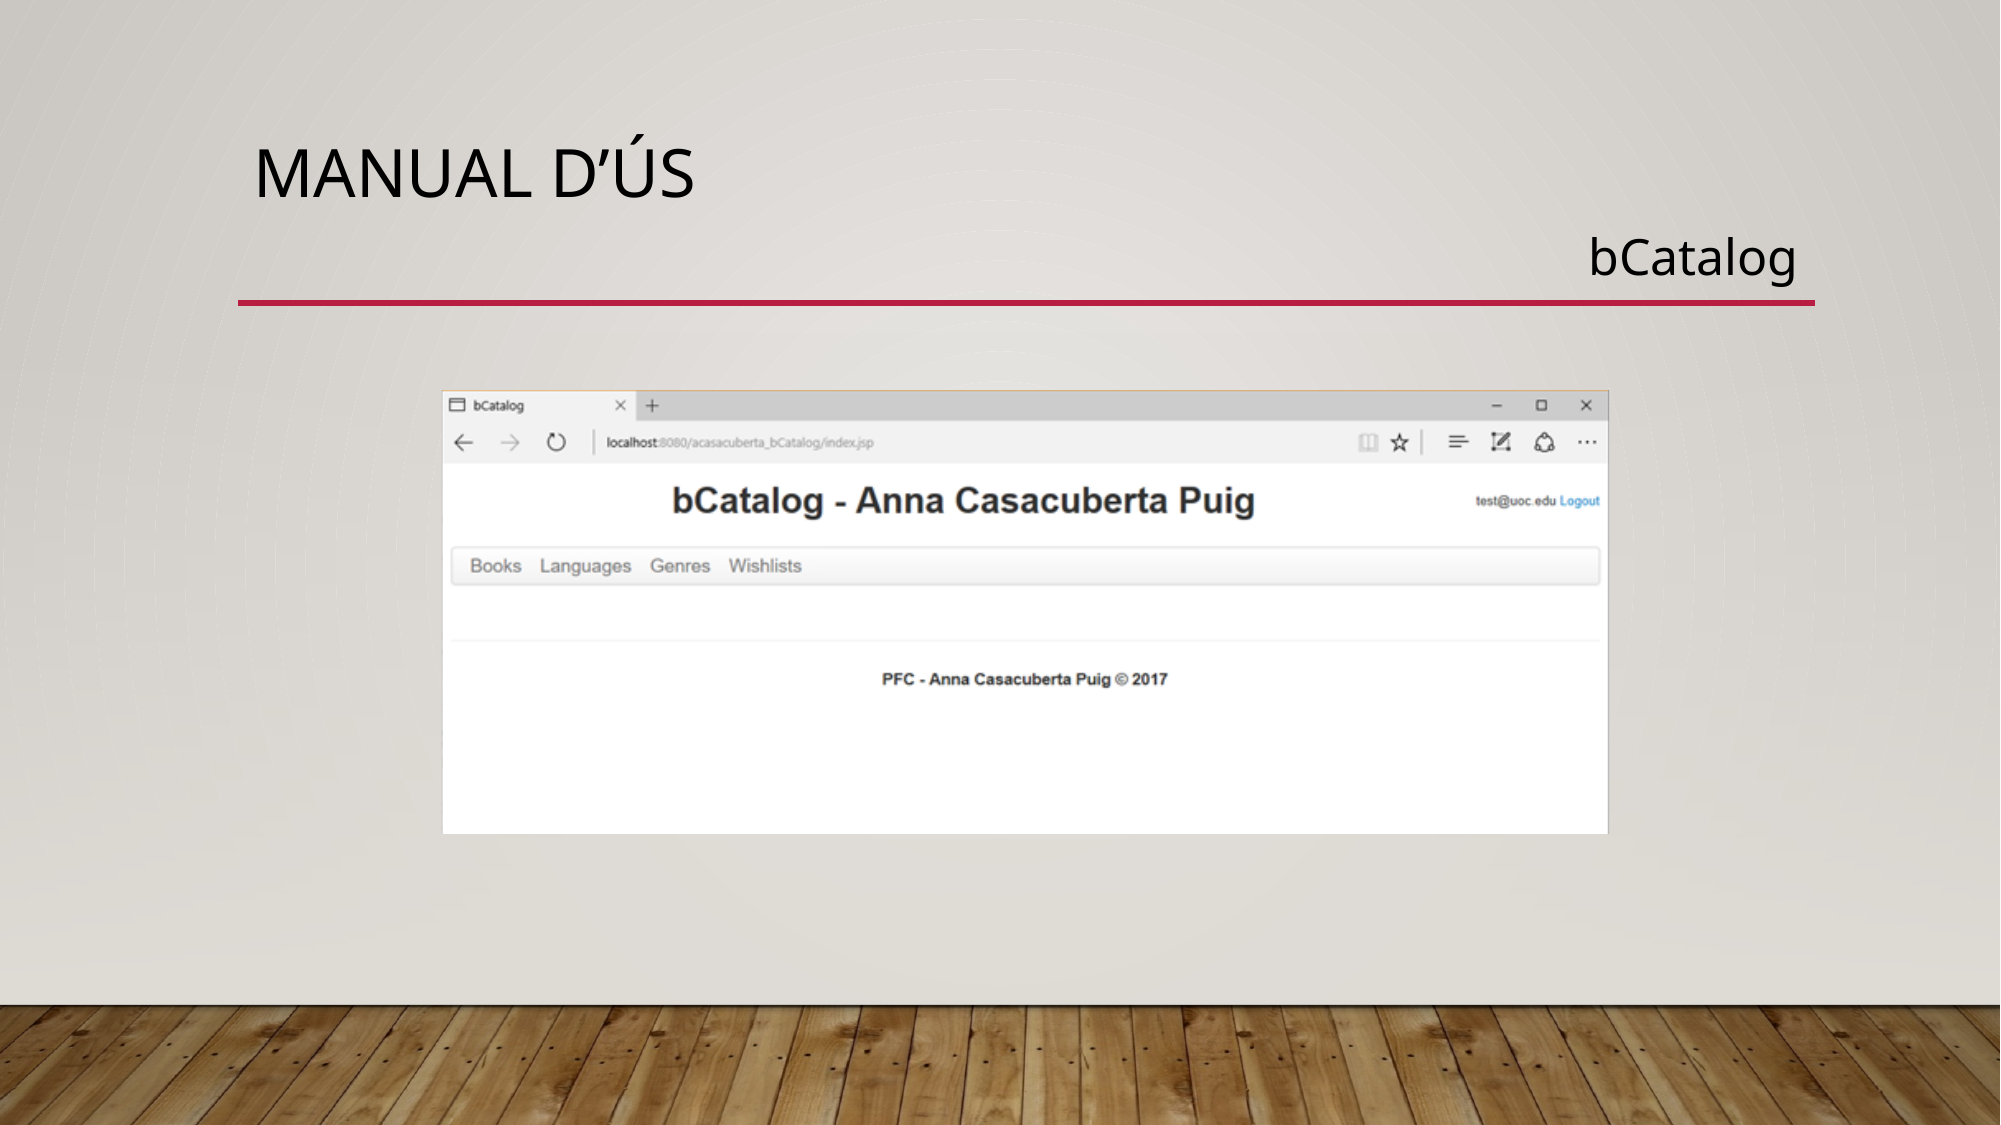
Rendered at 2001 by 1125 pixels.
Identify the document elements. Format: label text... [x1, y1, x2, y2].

text_box bCatalog [238, 217, 1814, 293]
picture [0, 1005, 2000, 1125]
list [441, 389, 1610, 834]
title Manual d’ús [238, 131, 1814, 217]
title Manual d’ús [238, 293, 1814, 305]
